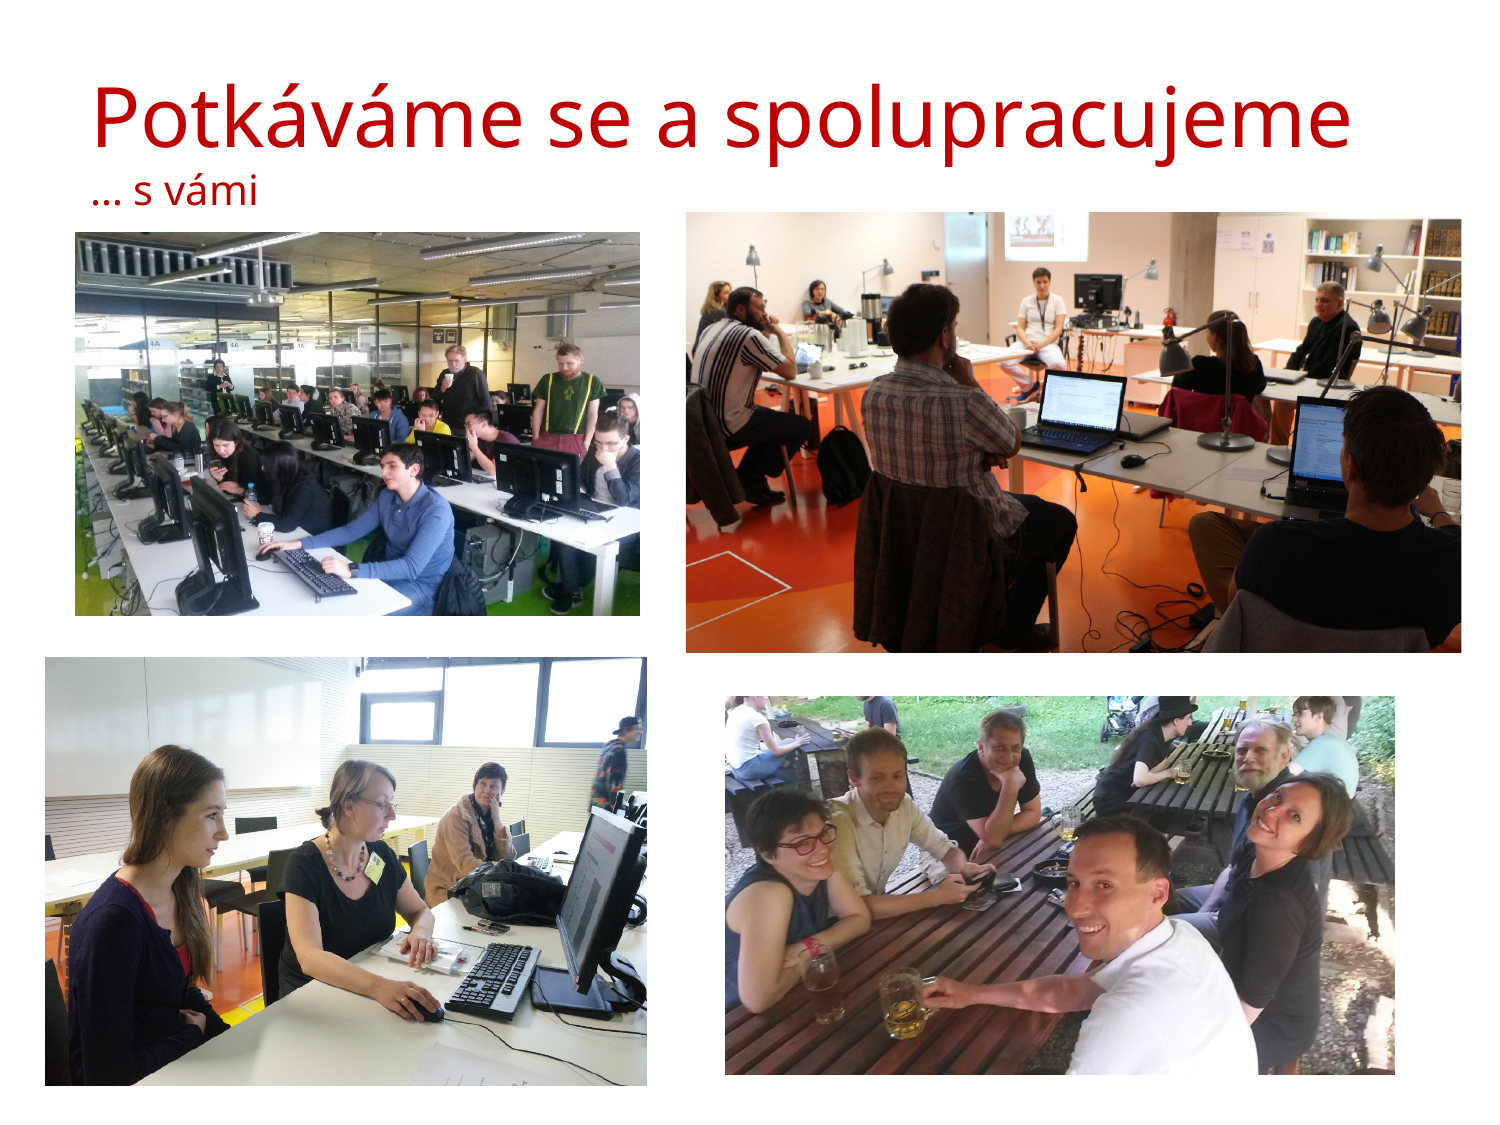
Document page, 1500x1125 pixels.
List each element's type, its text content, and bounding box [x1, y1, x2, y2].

picture [724, 696, 1395, 1076]
picture [74, 232, 640, 617]
picture [45, 656, 648, 1087]
picture [685, 212, 1462, 654]
title Potkáváme se a spolupracujeme … s vámi [75, 45, 1425, 233]
